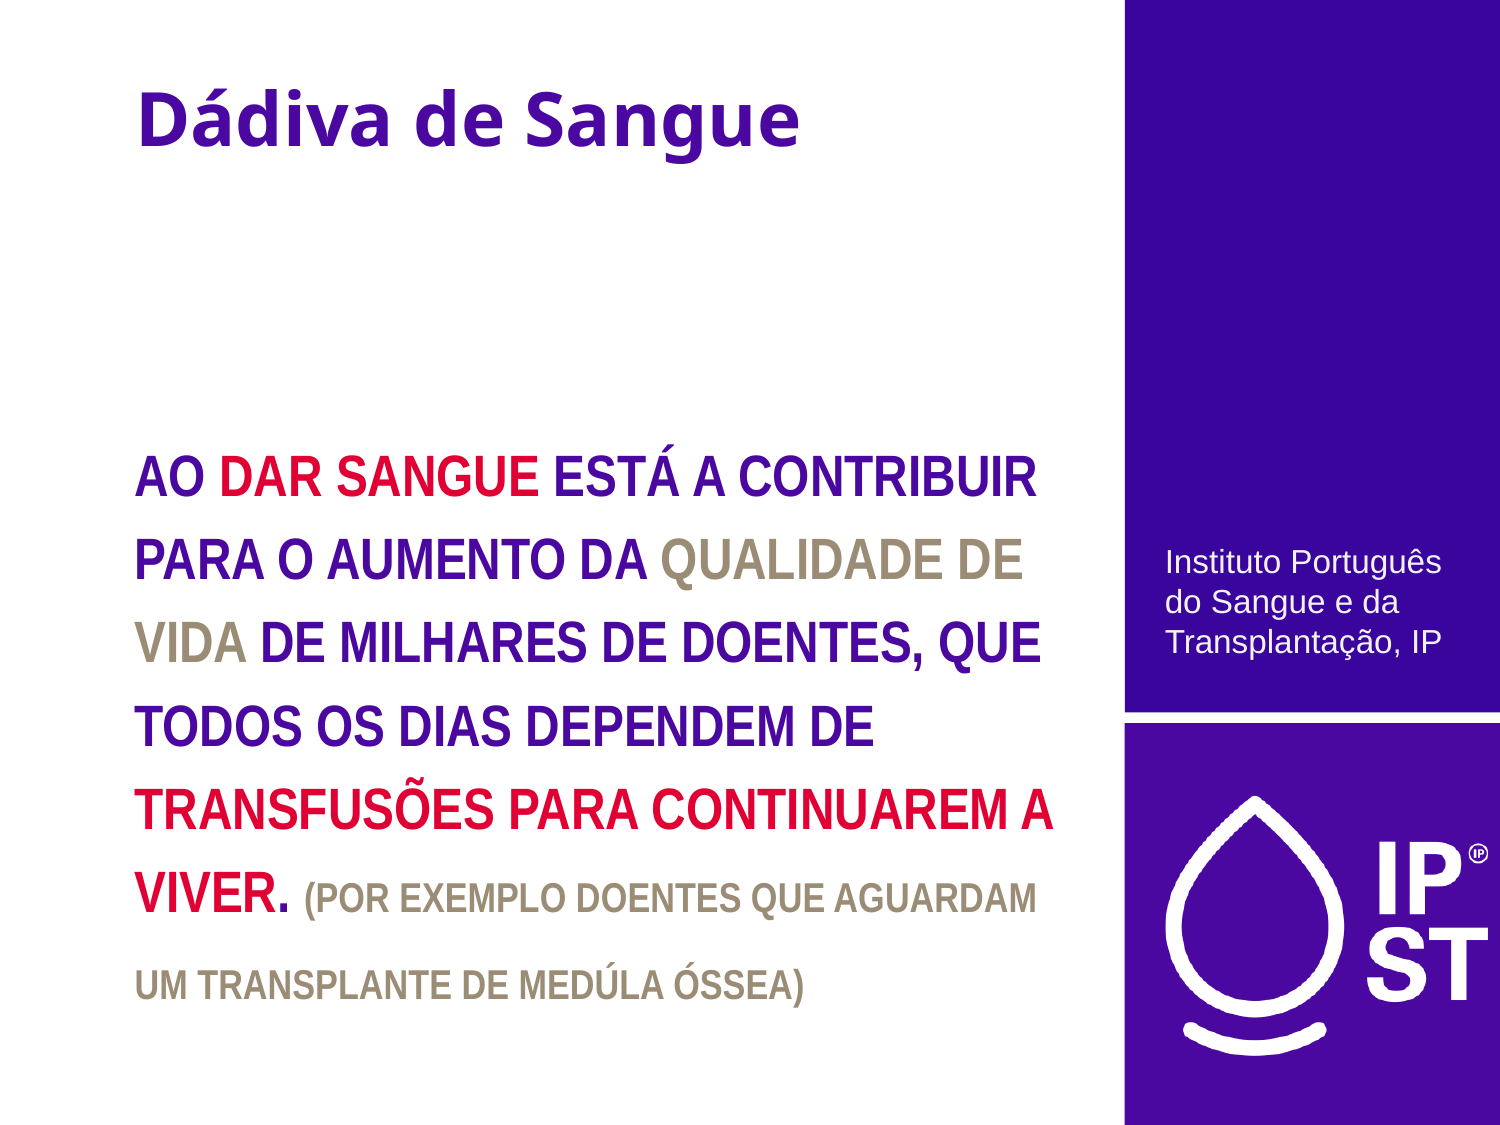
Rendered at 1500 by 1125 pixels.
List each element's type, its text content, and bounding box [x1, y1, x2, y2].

text_box Instituto Português do Sangue e da Transplantação, IP [1149, 474, 1500, 711]
text_box AO DAR SANGUE ESTÁ A CONTRIBUIR PARA O AUMENTO DA QUALIDADE DE VIDA DE MILHARES DE DOENTES, QUE TODOS OS DIAS DEPENDEM DE TRANSFUSÕES PARA CONTINUAREM A VIVER. (POR EXEMPLO DOENTES QUE AGUARDAM UM TRANSPLANTE DE MEDÚLA ÓSSEA) [61, 209, 1097, 1057]
text_box Dádiva de Sangue [120, 35, 833, 198]
text_box [1124, 0, 1500, 711]
picture [1124, 712, 1500, 1125]
